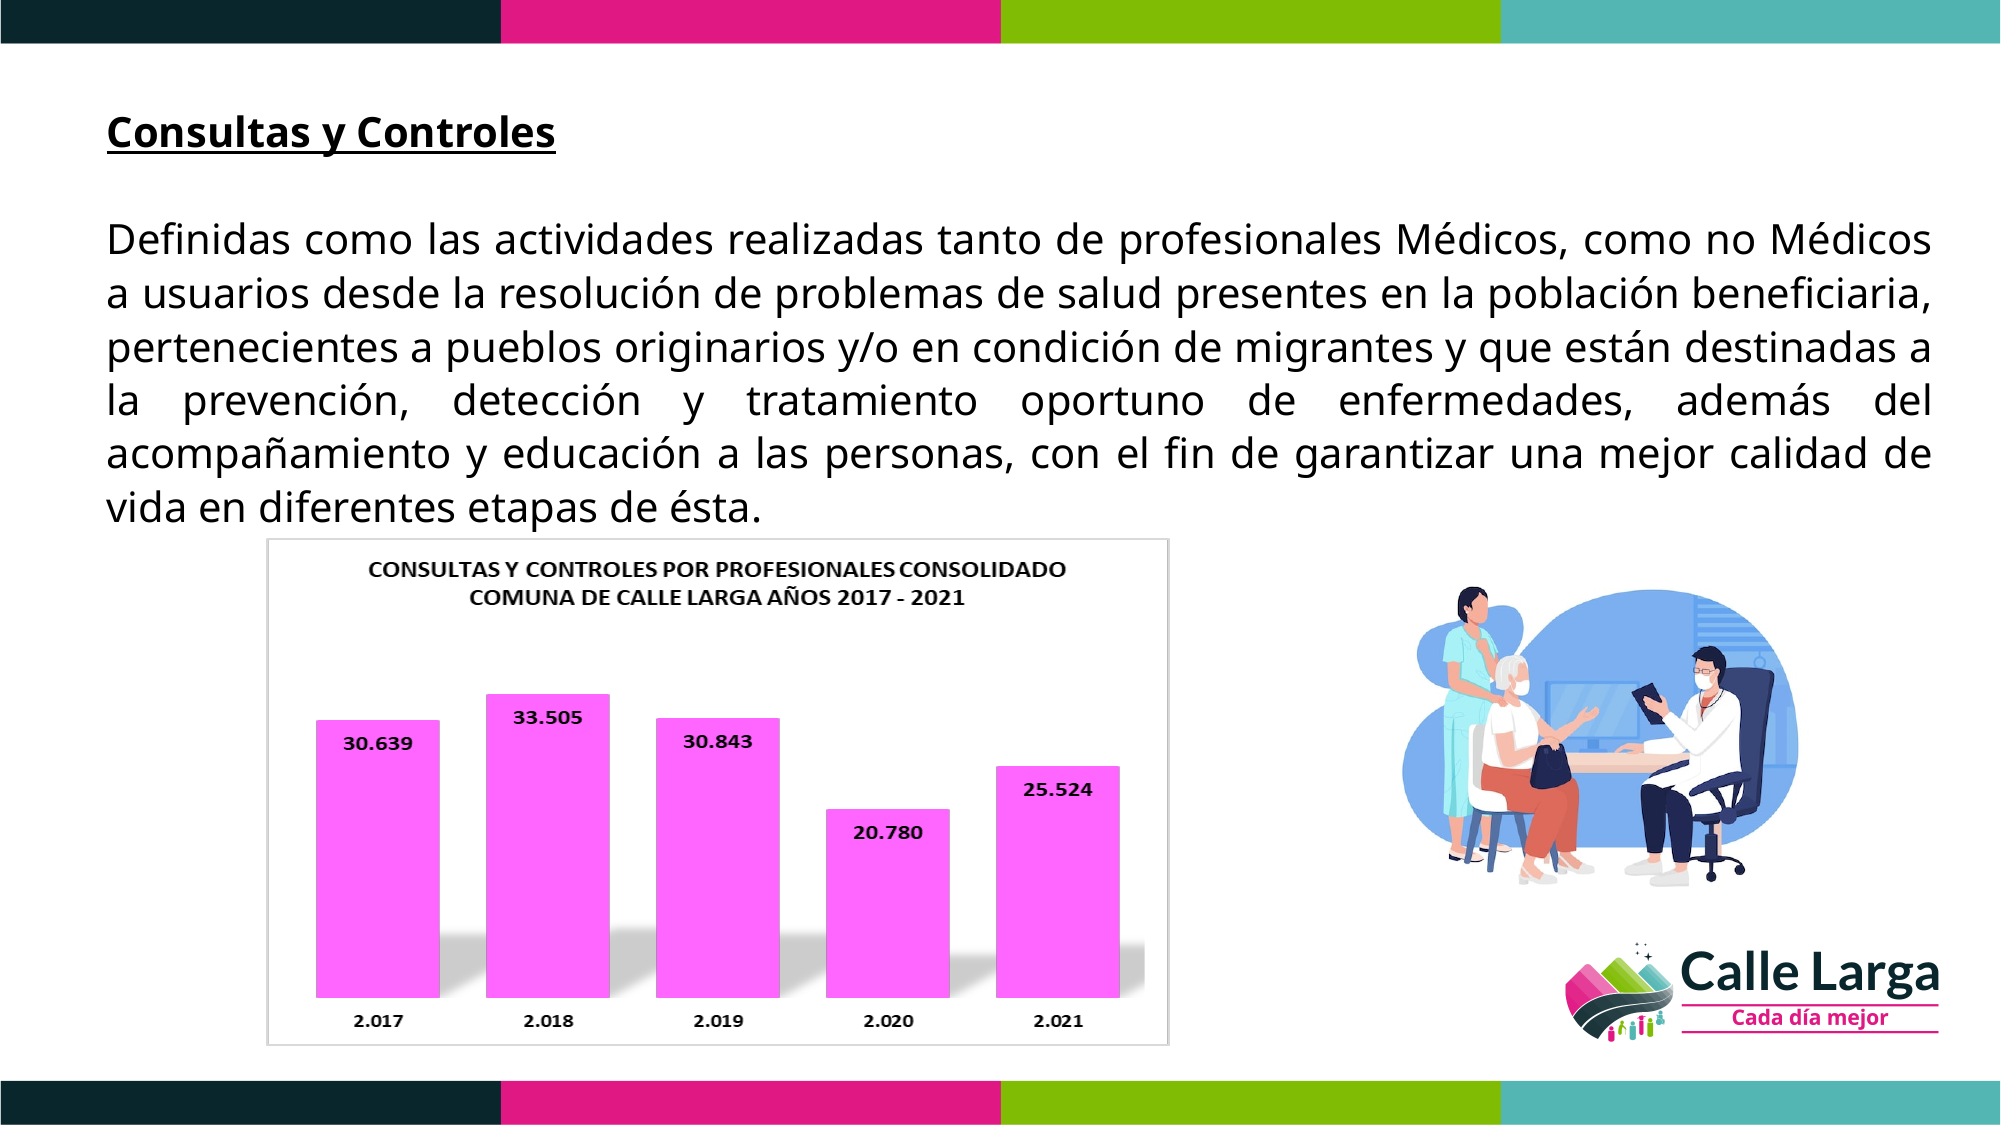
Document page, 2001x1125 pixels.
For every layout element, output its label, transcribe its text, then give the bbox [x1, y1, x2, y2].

text_box Consultas y Controles Definidas como las actividades realizadas tanto de profesionales Médicos, como no Médicos a usuarios desde la resolución de problemas de salud presentes en la población beneficiaria, pertenecientes a pueblos originarios y/o en condición de migrantes y que están destinadas a la prevención, detección y tratamiento oportuno de enfermedades, además del acompañamiento y educación a las personas, con el fin de garantizar una mejor calidad de vida en diferentes etapas de ésta. [91, 95, 1949, 539]
picture [0, 0, 2001, 1125]
